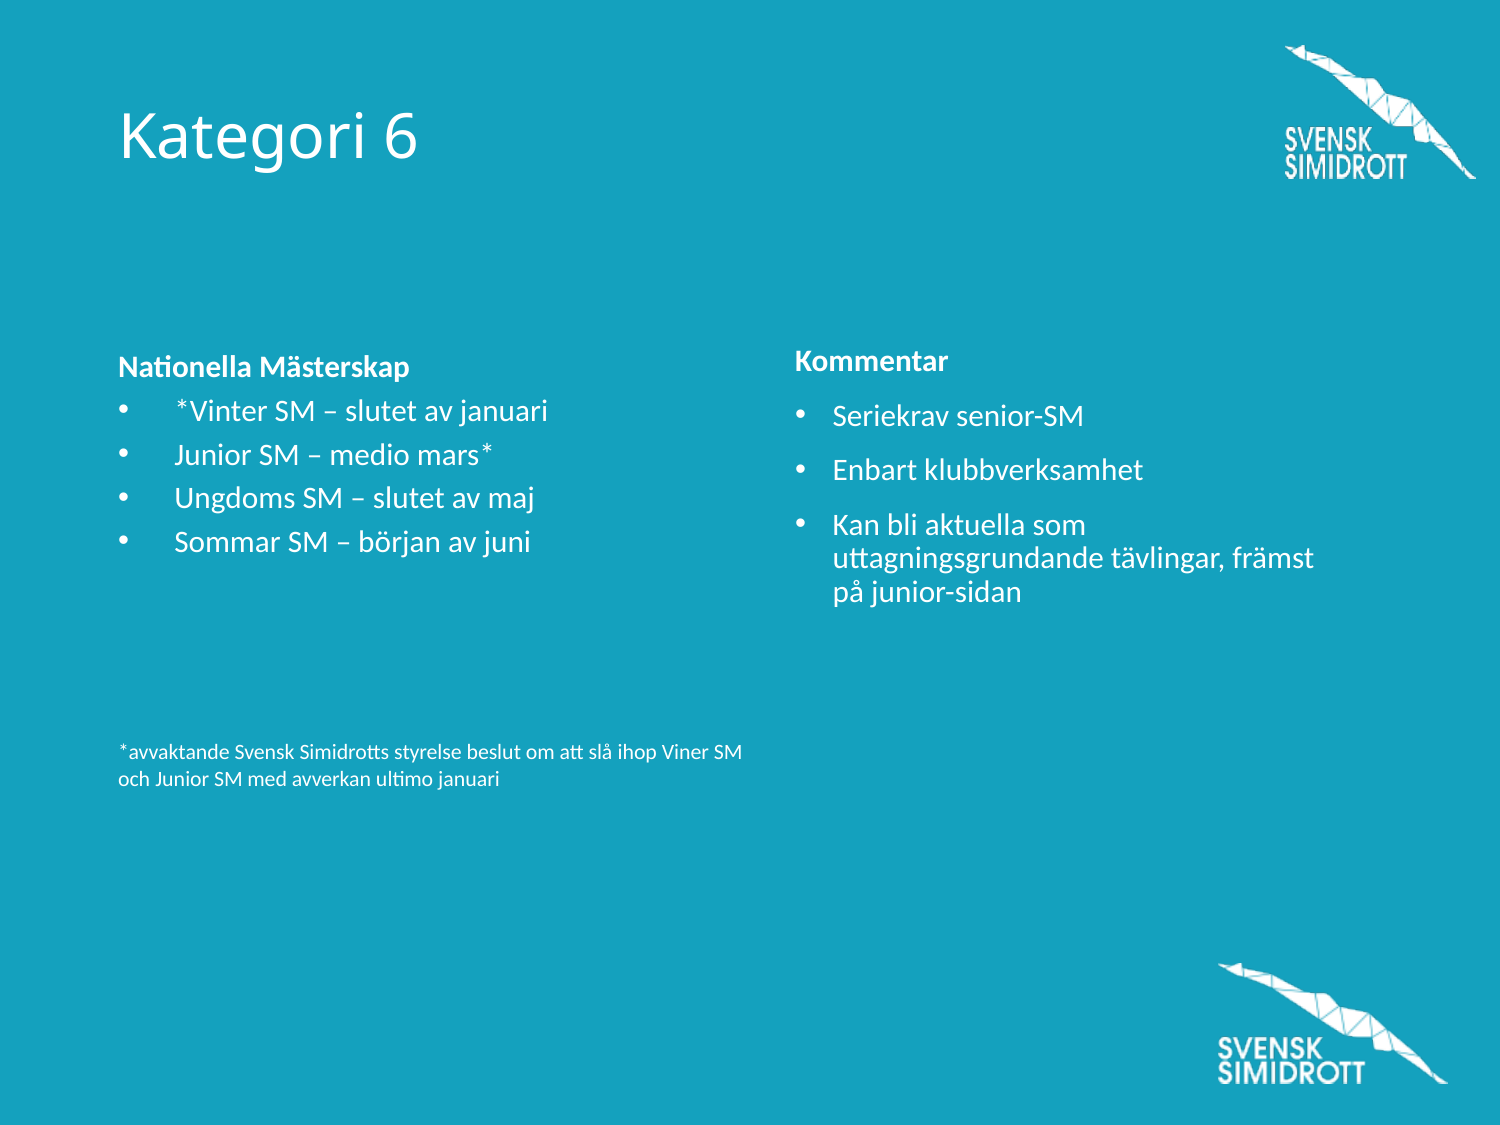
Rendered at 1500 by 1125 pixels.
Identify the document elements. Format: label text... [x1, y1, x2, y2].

title Kategori 6 [103, 59, 1397, 208]
list Nationella Mästerskap *Vinter SM – slutet av januari Junior SM – medio mars* Ungdoms SM – slutet av maj Sommar SM – början av juni *avvaktande Svensk Simidrotts styrelse beslut om att slå ihop Viner SM och Junior SM med avverkan ultimo januari [103, 339, 783, 965]
picture [1218, 963, 1448, 1084]
picture [1285, 45, 1476, 179]
text_box Kommentar Seriekrav senior-SM Enbart klubbverksamhet Kan bli aktuella som uttagningsgrundande tävlingar, främst på junior-sidan [783, 339, 1360, 965]
